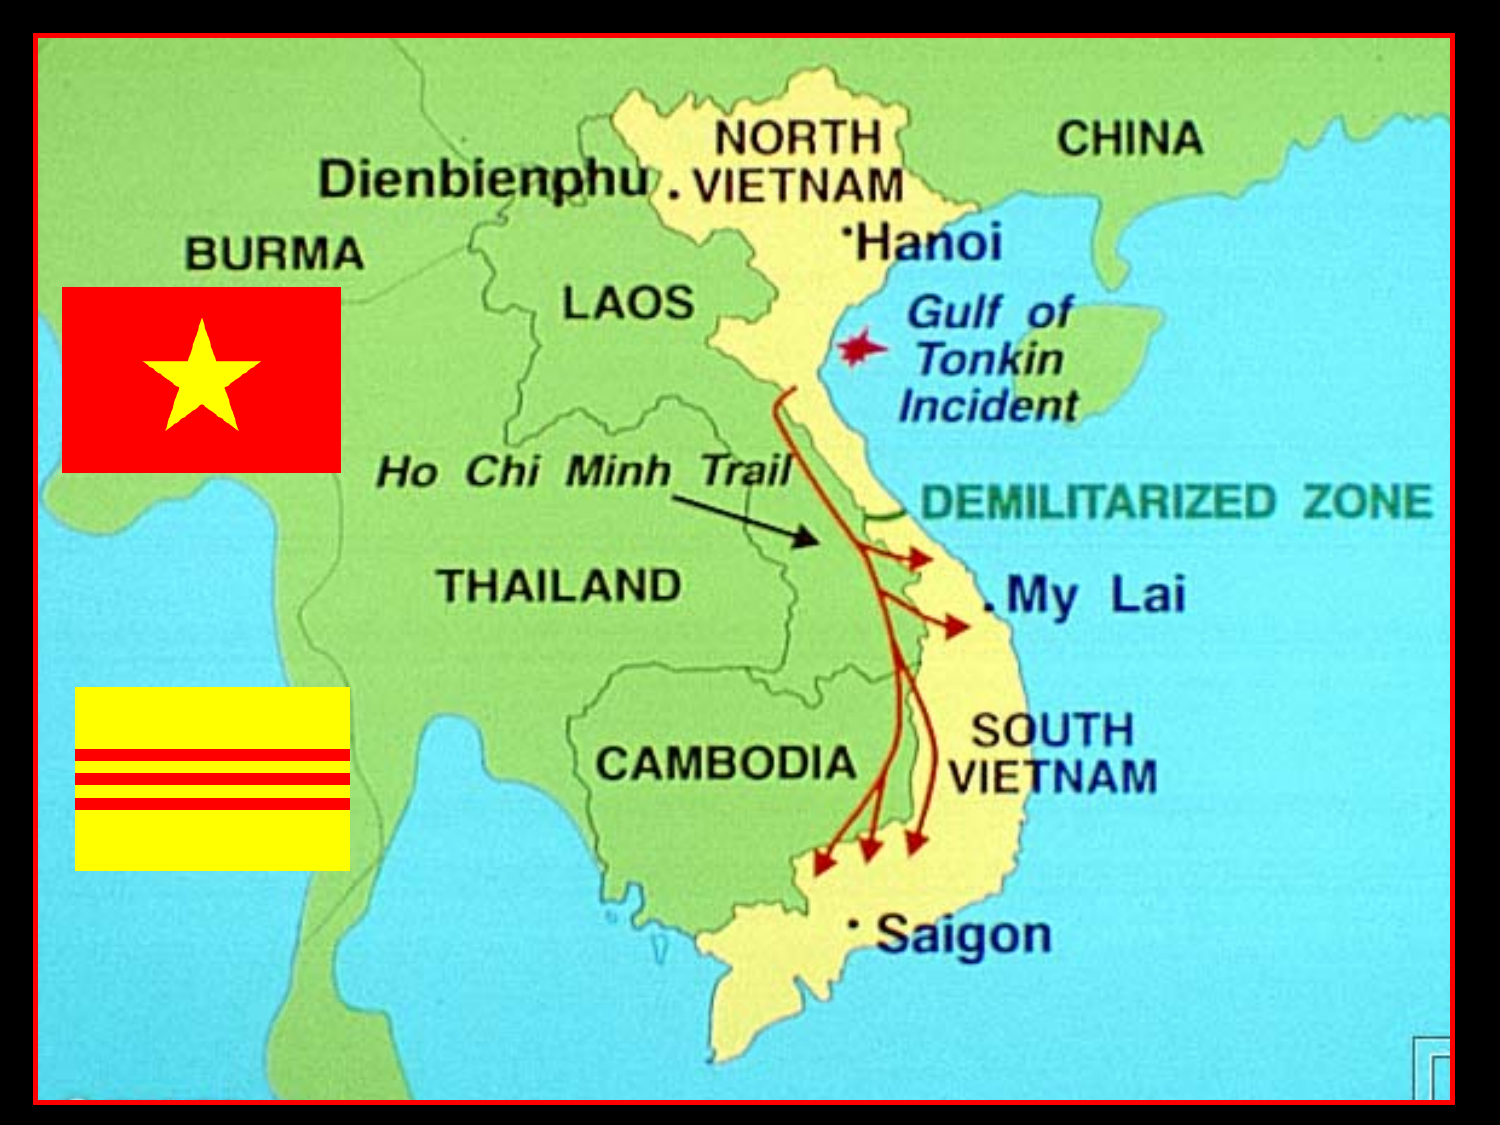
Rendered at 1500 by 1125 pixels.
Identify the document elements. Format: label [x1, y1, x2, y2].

picture [37, 37, 1451, 1101]
